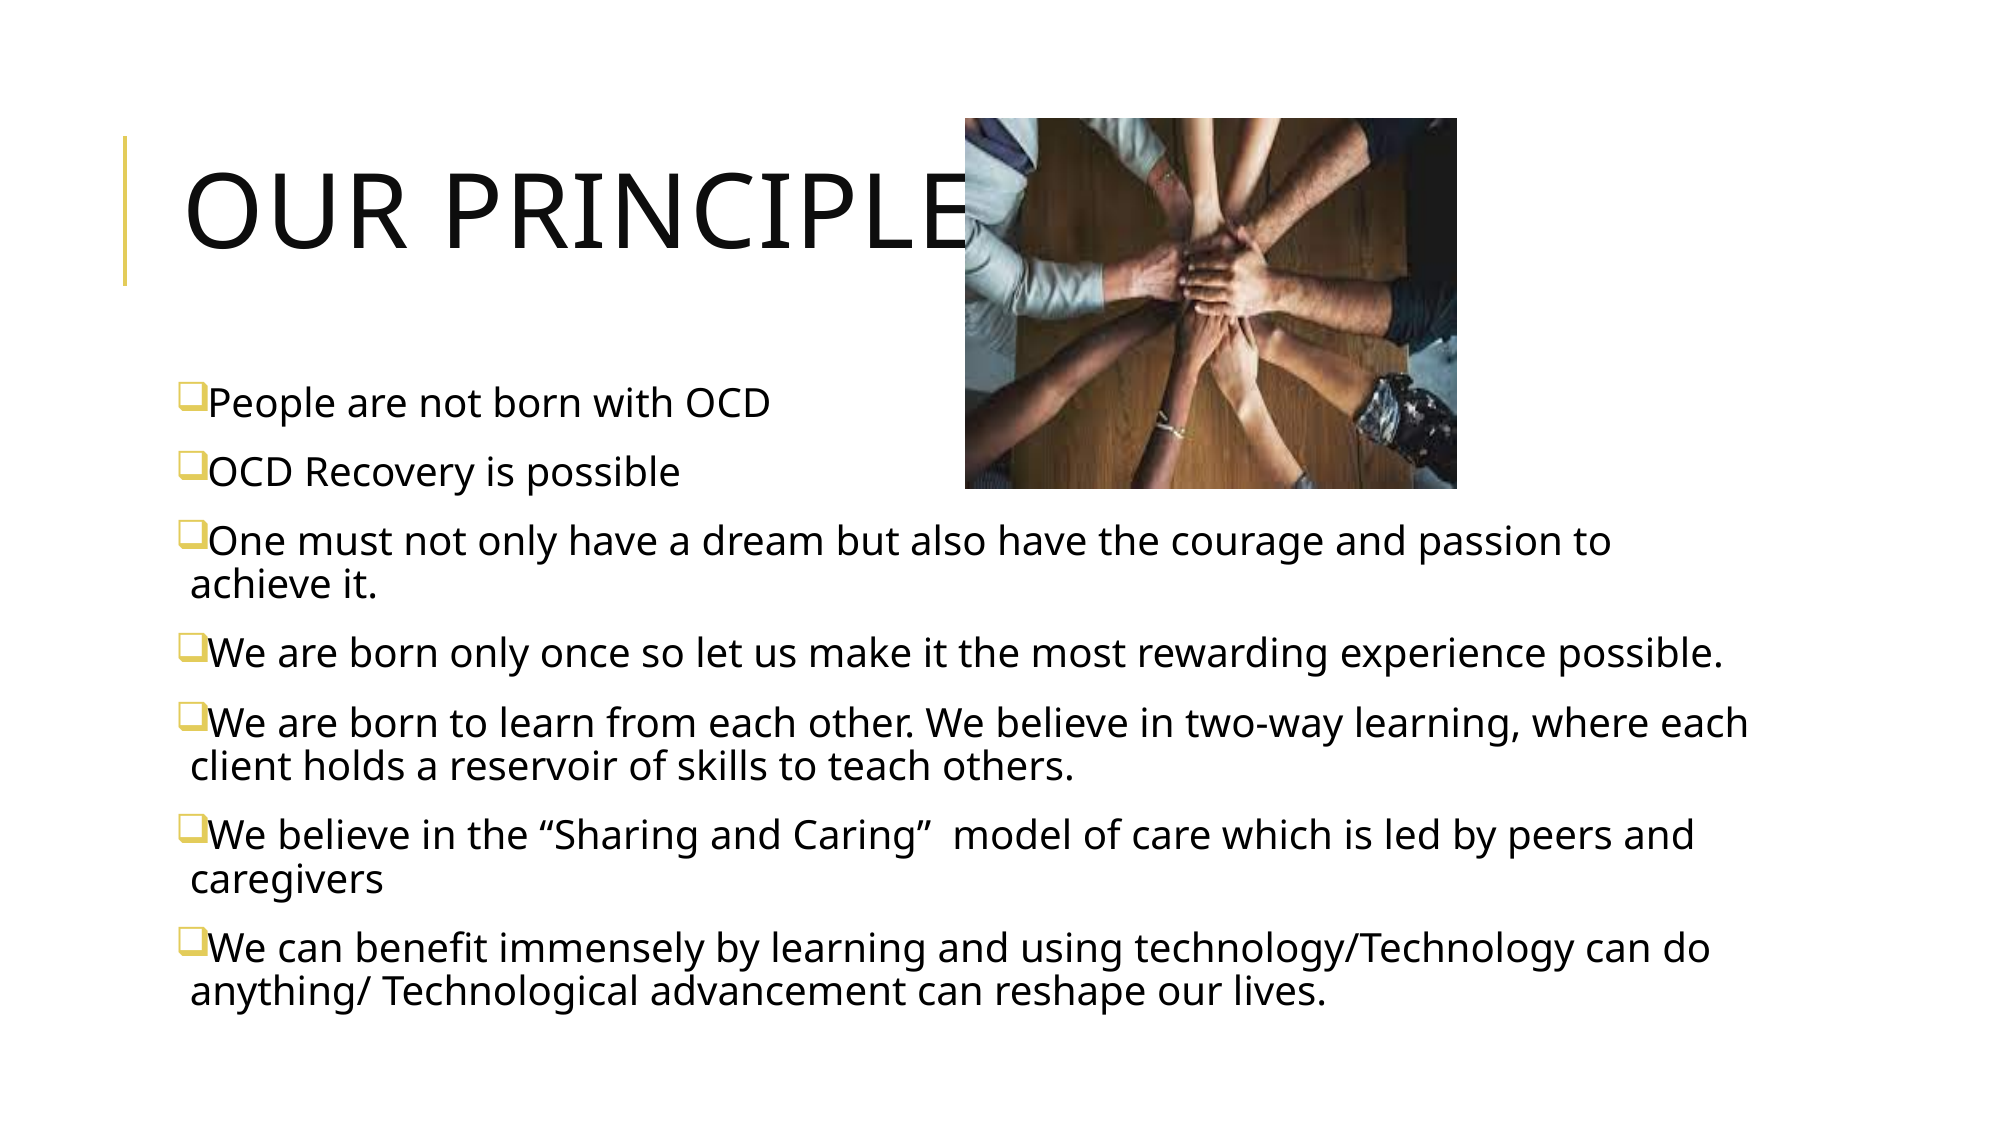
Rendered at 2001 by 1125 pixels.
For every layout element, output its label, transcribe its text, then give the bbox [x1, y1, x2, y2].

list People are not born with OCD OCD Recovery is possible One must not only have a dream but also have the courage and passion to achieve it. We are born only once so let us make it the most rewarding experience possible. We are born to learn from each other. We believe in two-way learning, where each client holds a reservoir of skills to teach others. We believe in the “Sharing and Caring” model of care which is led by peers and caregivers We can benefit immensely by learning and using technology/Technology can do anything/ Technological advancement can reshape our lives. [168, 375, 1763, 1035]
picture [964, 118, 1457, 489]
title OUR PRINCIPLES [168, 96, 1763, 342]
